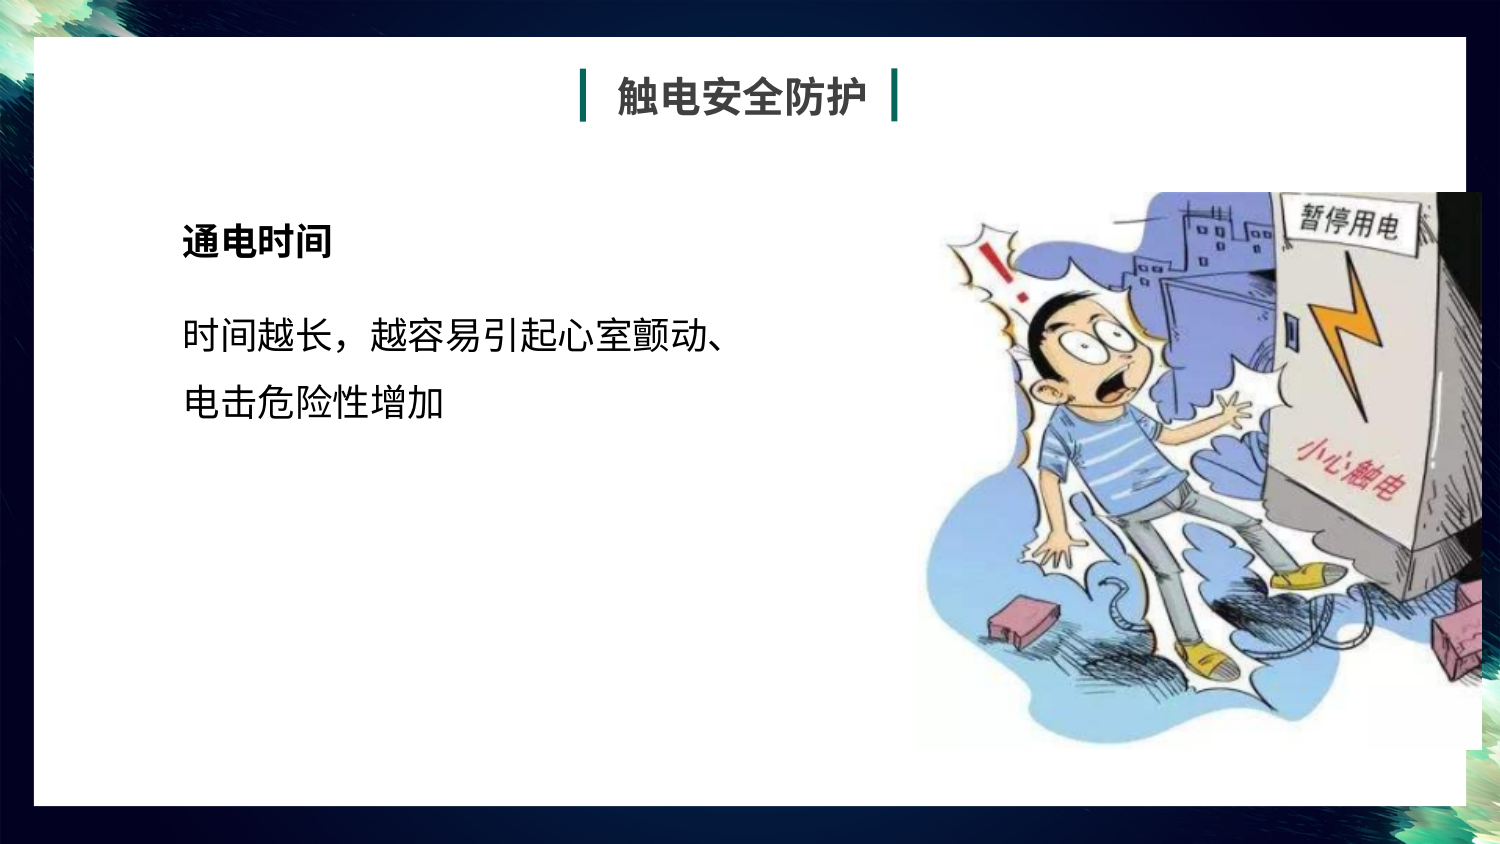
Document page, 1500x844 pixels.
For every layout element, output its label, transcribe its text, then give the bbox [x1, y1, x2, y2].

text_box 触电安全防护 [602, 63, 883, 128]
text_box 通电时间 [168, 210, 348, 270]
text_box [890, 67, 898, 123]
picture [0, 0, 1500, 844]
text_box [579, 67, 587, 123]
text_box 时间越长，越容易引起心室颤动、电击危险性增加 [168, 281, 769, 432]
